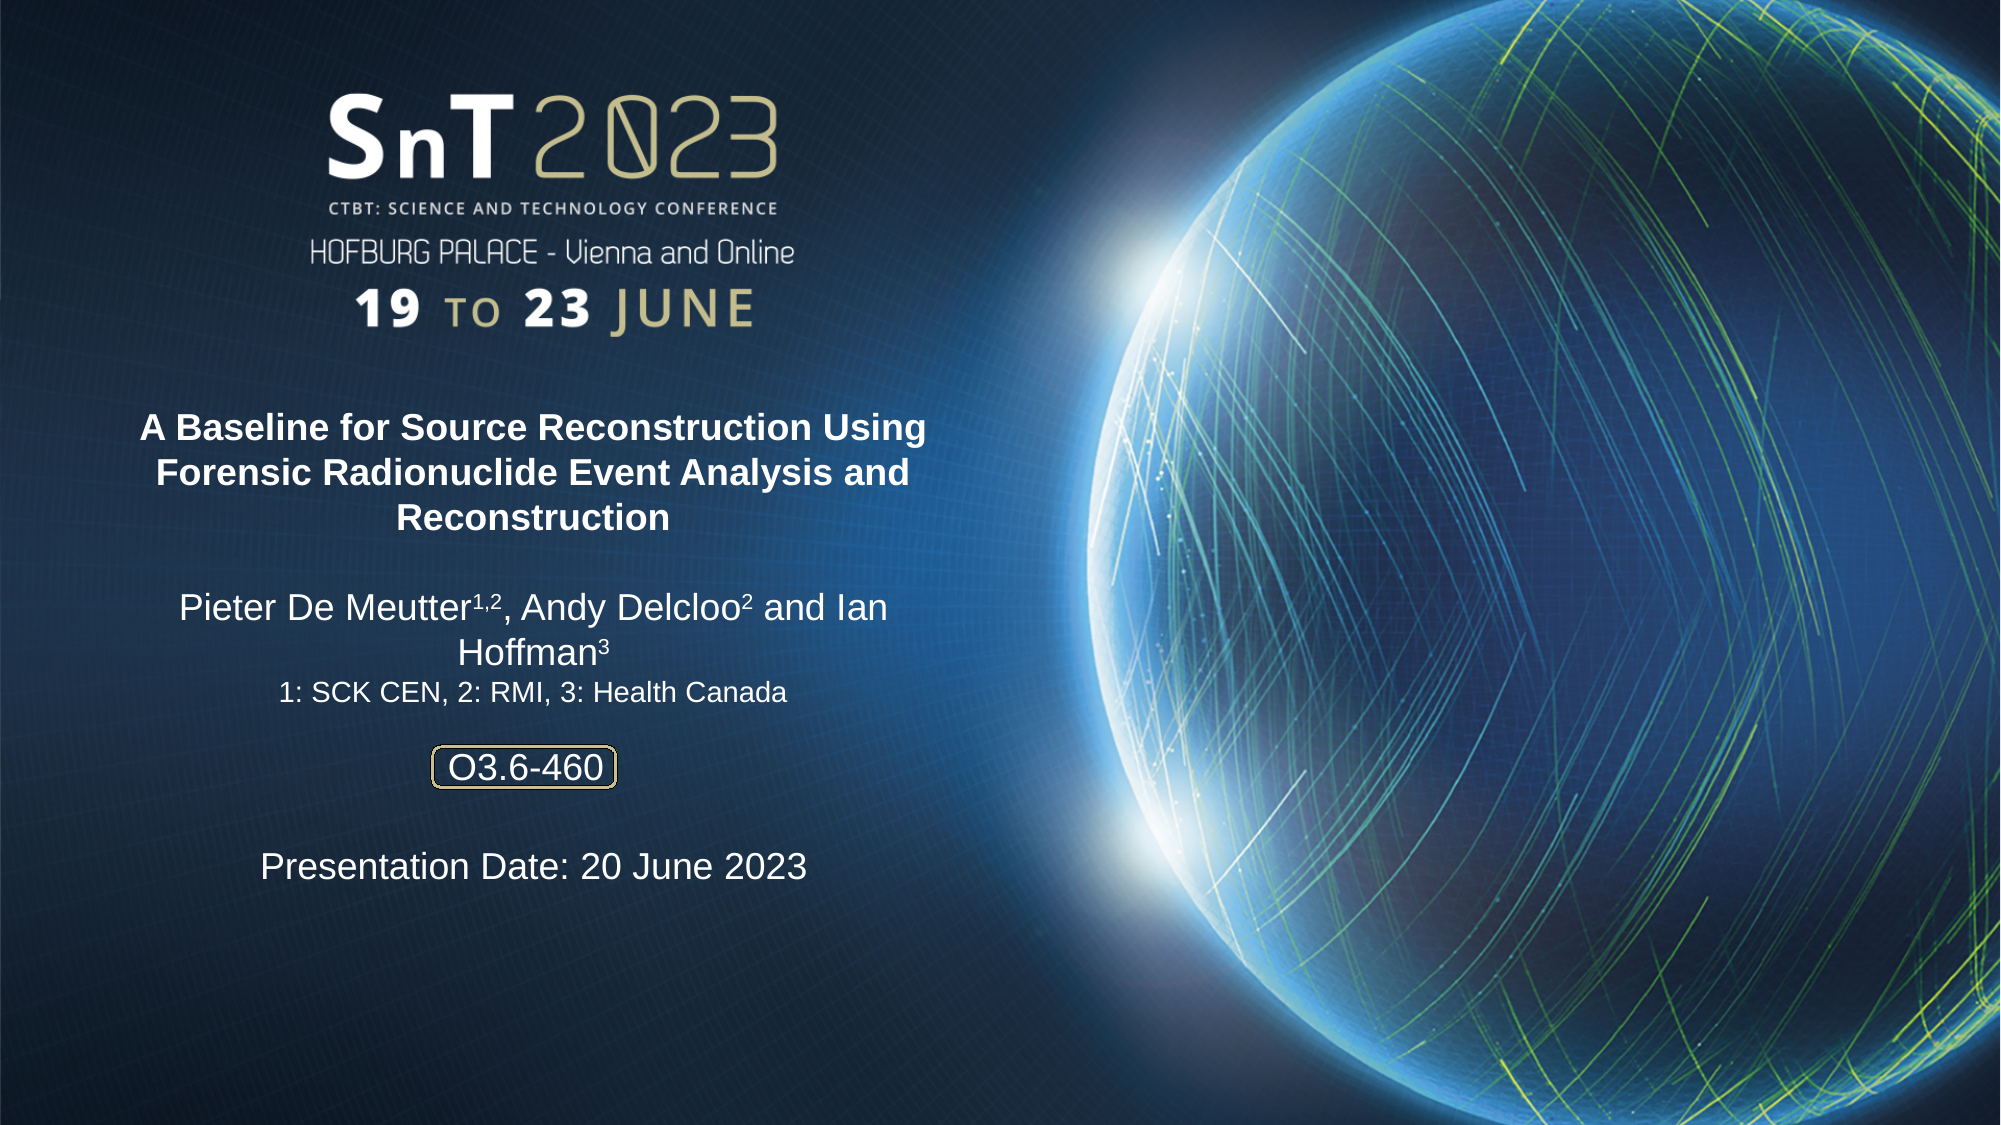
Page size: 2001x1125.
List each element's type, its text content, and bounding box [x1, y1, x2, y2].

text_box O3.6-460 [400, 748, 652, 797]
picture [0, 0, 2001, 1125]
text_box Presentation Date: 20 June 2023 [101, 834, 966, 895]
text_box A Baseline for Source Reconstruction Using Forensic Radionuclide Event Analysis and Reconstruction Pieter De Meutter1,2, Andy Delcloo2 and Ian Hoffman3 1: SCK CEN, 2: RMI, 3: Health Canada [101, 395, 966, 716]
